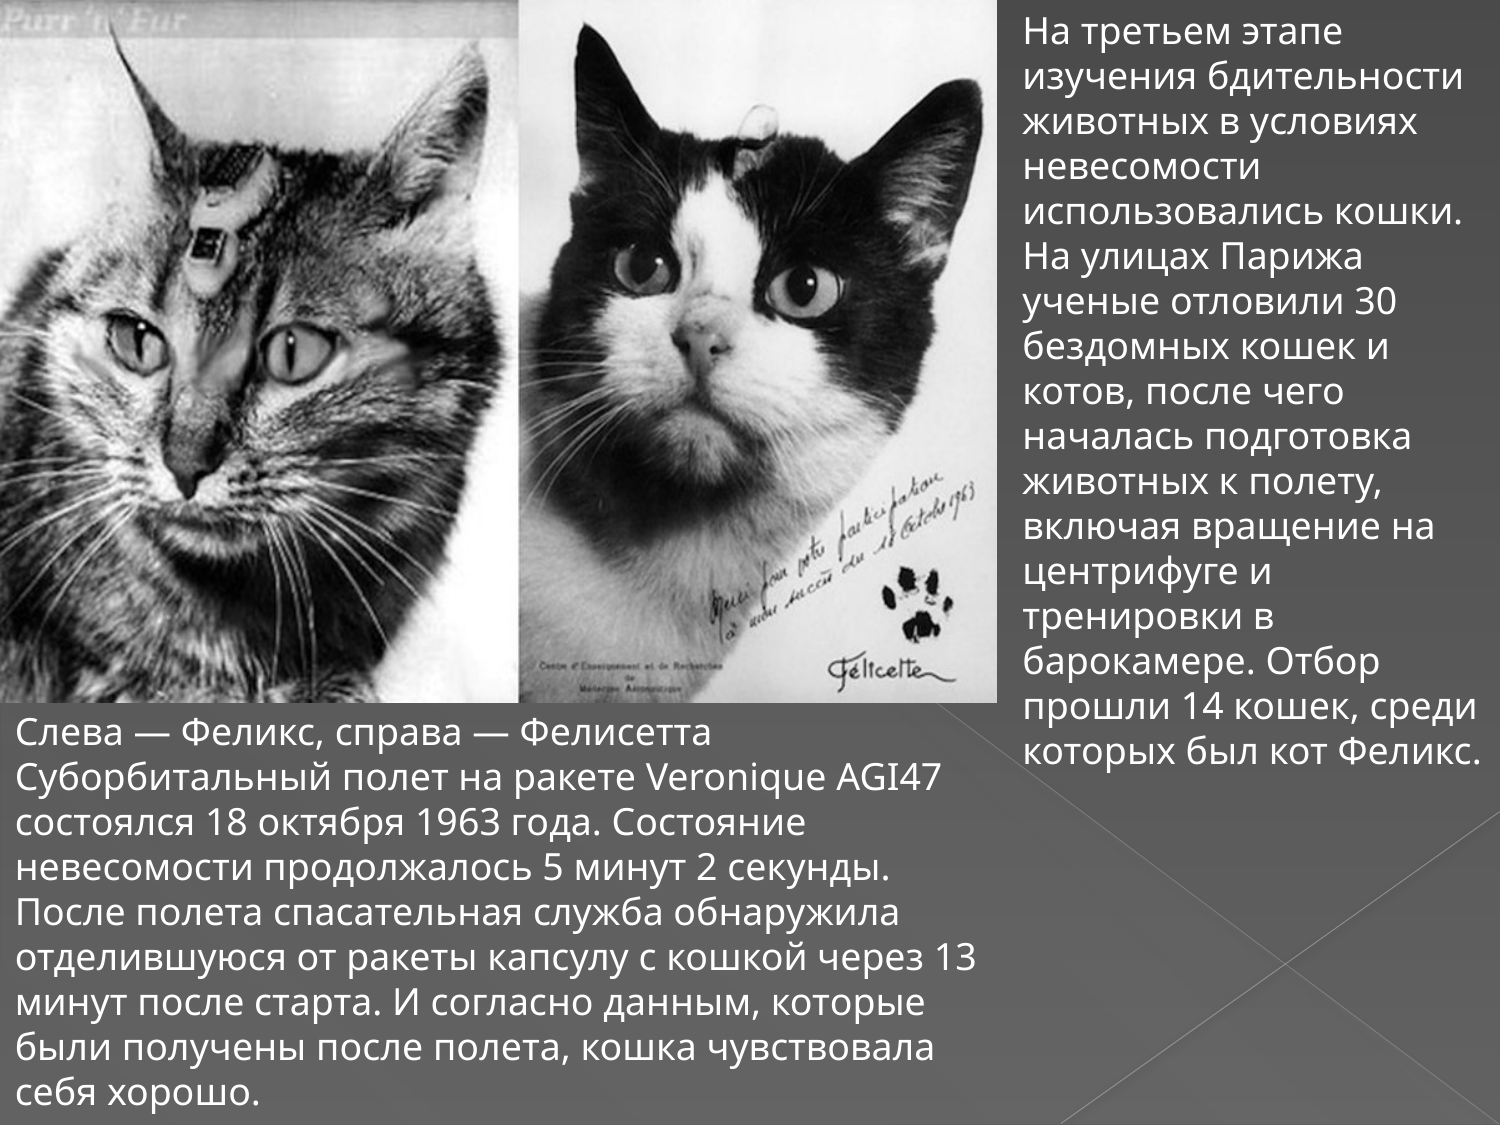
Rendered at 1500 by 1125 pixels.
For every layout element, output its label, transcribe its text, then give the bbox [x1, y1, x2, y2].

picture [0, 0, 997, 704]
text_box На третьем этапе изучения бдительности животных в условиях невесомости использовались кошки. На улицах Парижа ученые отловили 30 бездомных кошек и котов, после чего началась подготовка животных к полету, включая вращение на центрифуге и тренировки в барокамере. Отбор прошли 14 кошек, среди которых был кот Феликс. [1007, 0, 1500, 780]
text_box Слева — Феликс, справа — Фелисетта Суборбитальный полет на ракете Veronique AGI47 состоялся 18 октября 1963 года. Состояние невесомости продолжалось 5 минут 2 секунды. После полета спасательная служба обнаружила отделившуюся от ракеты капсулу с кошкой через 13 минут после старта. И согласно данным, которые были получены после полета, кошка чувствовала себя хорошо. [0, 711, 997, 1121]
